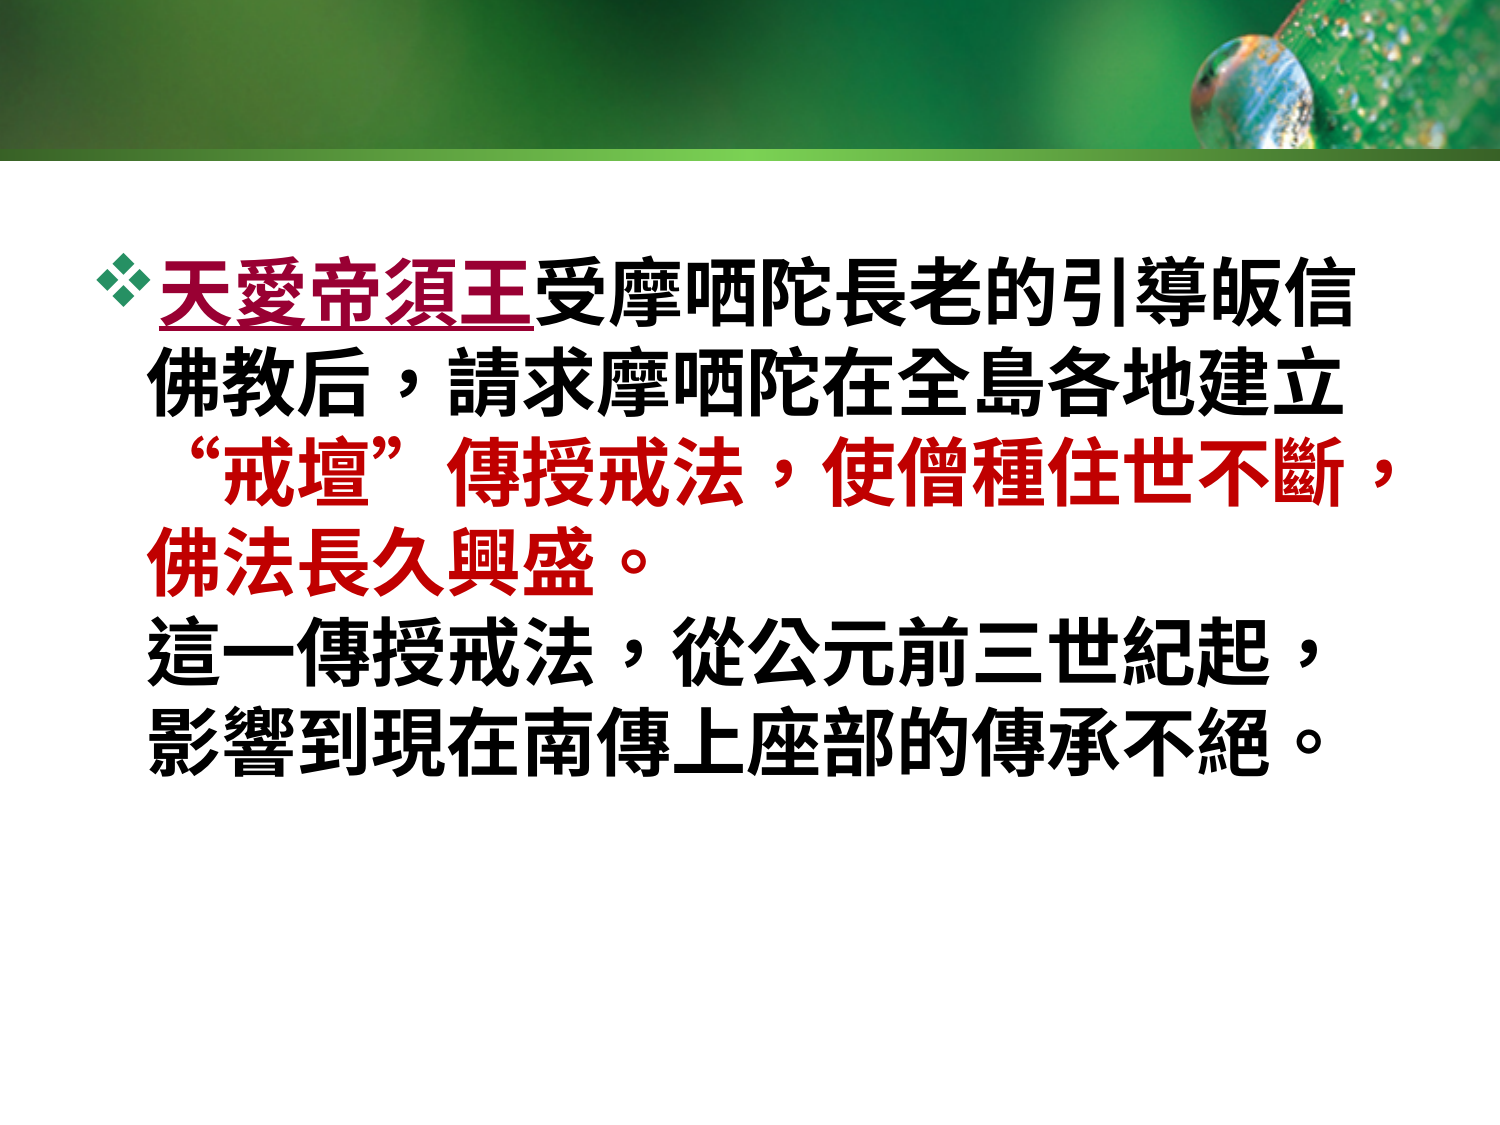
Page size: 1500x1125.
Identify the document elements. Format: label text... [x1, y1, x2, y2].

list 天愛帝須王受摩哂陀長老的引導皈信佛教后，請求摩哂陀在全島各地建立“戒壇”傳授戒法，使僧種住世不斷，佛法長久興盛。 這一傳授戒法，從公元前三世紀起，影響到現在南傳上座部的傳承不絕。 [75, 237, 1413, 1038]
picture [0, 0, 1500, 149]
